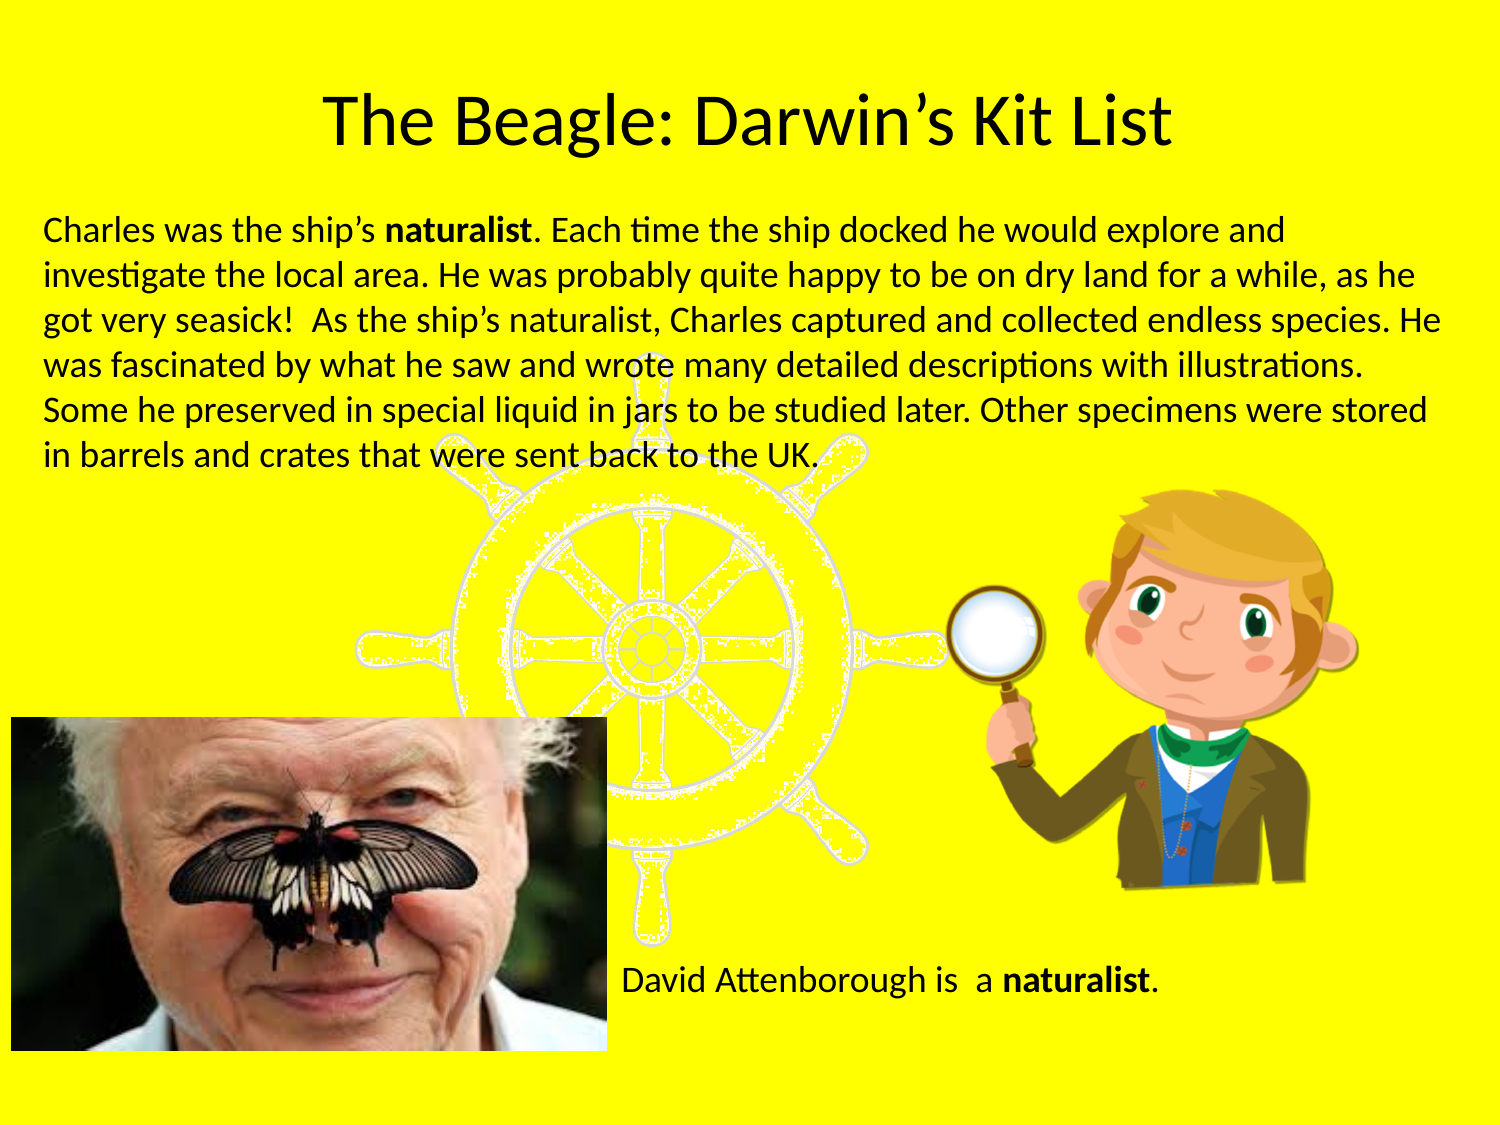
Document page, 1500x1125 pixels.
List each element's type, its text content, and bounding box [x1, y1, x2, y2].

picture [11, 350, 1406, 1051]
text_box David Attenborough is a naturalist. [611, 947, 1373, 1008]
text_box The Beagle: Darwin’s Kit List Charles was the ship’s naturalist. Each time the ship docked he would explore and investigate the local area. He was probably quite happy to be on dry land for a while, as he got very seasick! As the ship’s naturalist, Charles captured and collected endless species. He was fascinated by what he saw and wrote many detailed descriptions with illustrations. Some he preserved in special liquid in jars to be studied later. Other specimens were stored in barrels and crates that were sent back to the UK. [28, 62, 1469, 483]
